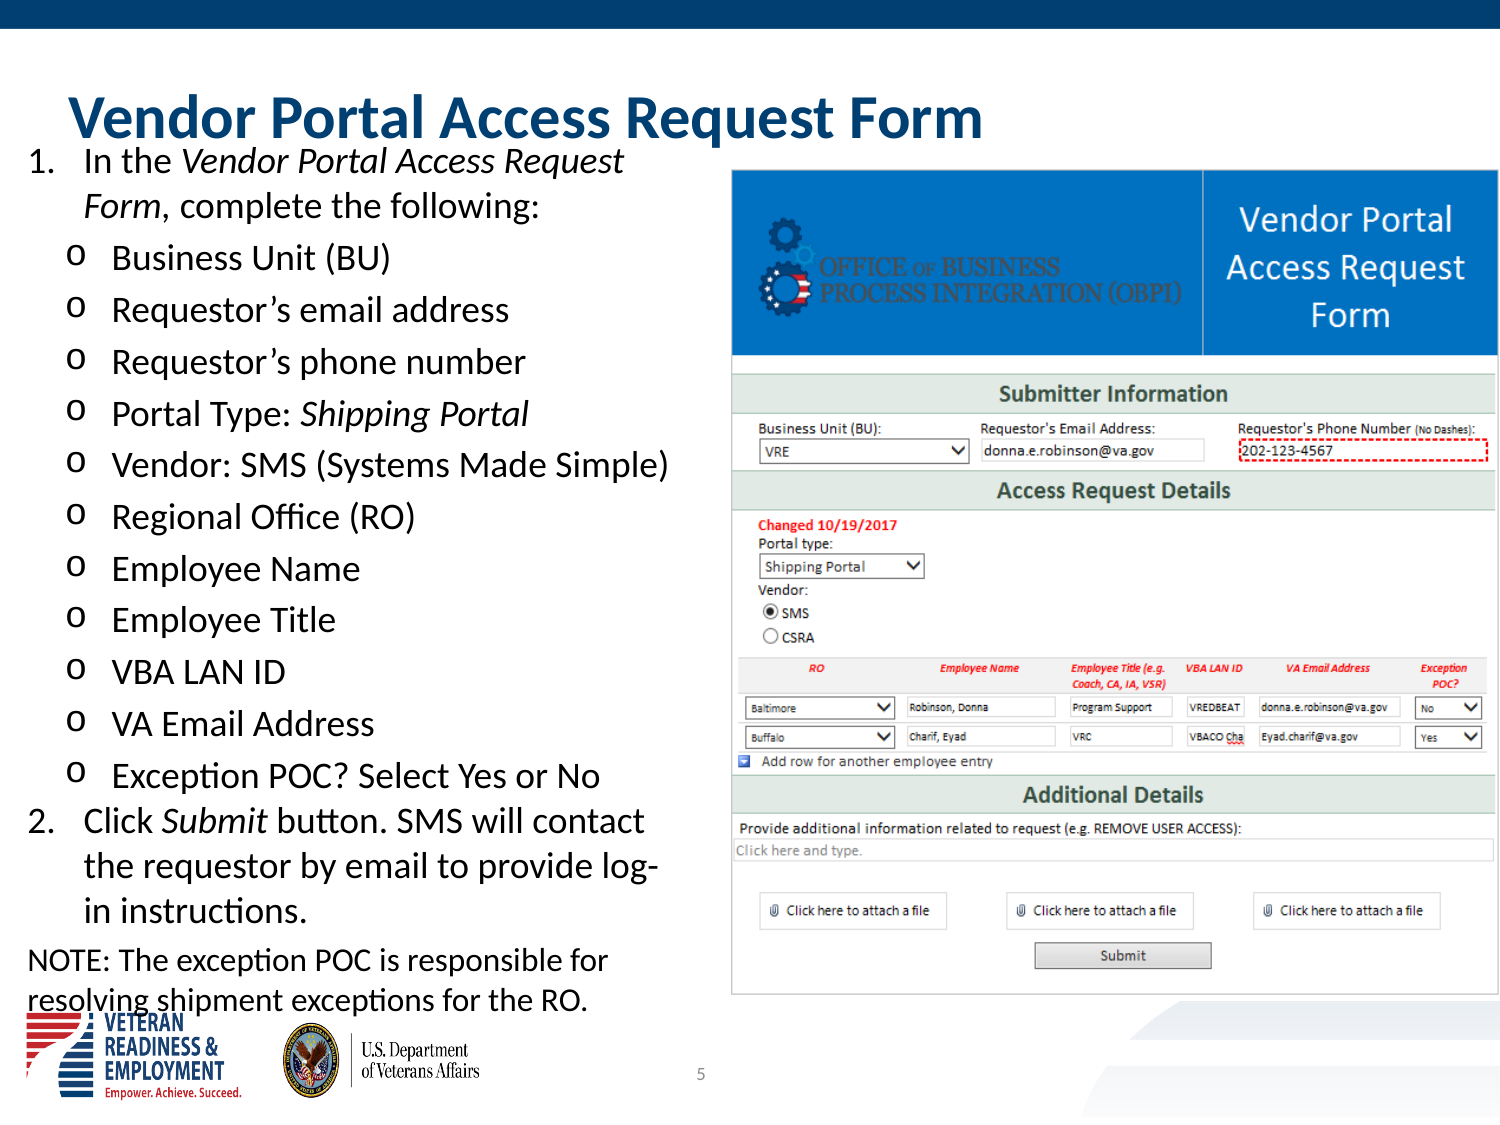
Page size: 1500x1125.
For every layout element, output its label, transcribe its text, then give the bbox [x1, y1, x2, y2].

slide_number 5 [658, 1042, 744, 1103]
title Vendor Portal Access Request Form [52, 54, 1249, 183]
text_box In the Vendor Portal Access Request Form, complete the following: Business Unit (BU) Requestor’s email address Requestor’s phone number Portal Type: Shipping Portal Vendor: SMS (Systems Made Simple) Regional Office (RO) Employee Name Employee Title VBA LAN ID VA Email Address Exception POC? Select Yes or No Click Submit button. SMS will contact the requestor by email to provide log-in instructions. NOTE: The exception POC is responsible for resolving shipment exceptions for the RO. [12, 129, 691, 963]
picture [0, 0, 1500, 1125]
